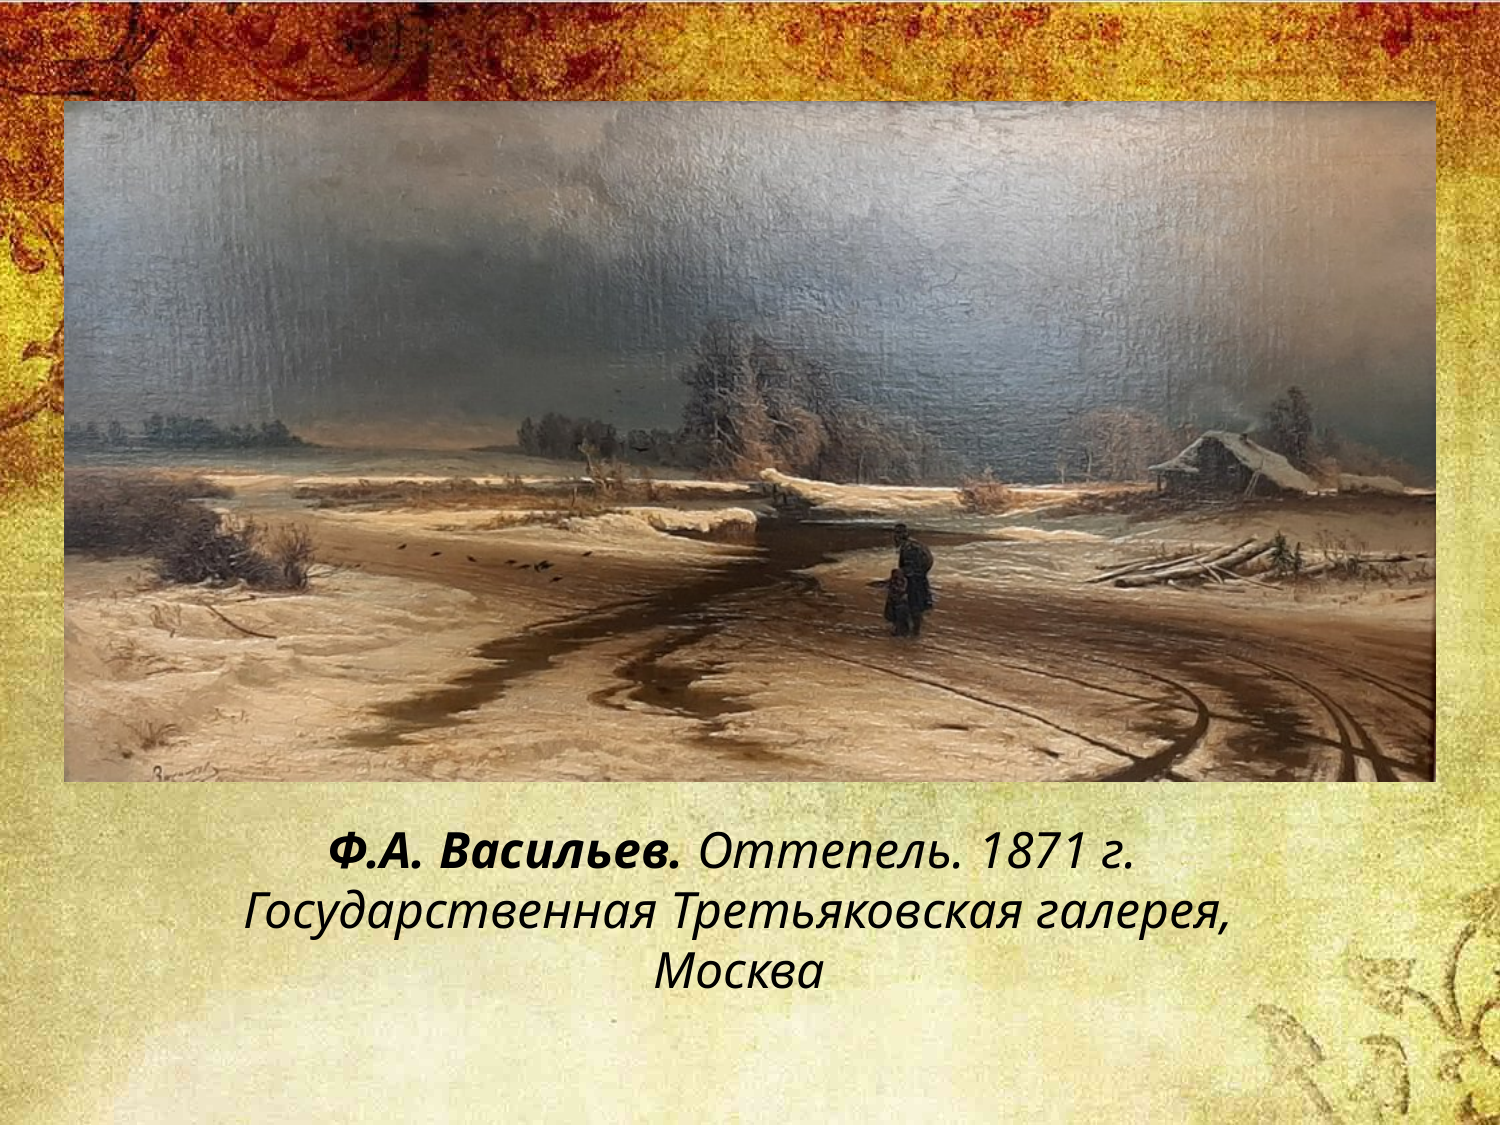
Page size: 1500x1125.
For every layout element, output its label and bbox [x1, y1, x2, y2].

list [64, 101, 1436, 782]
picture [0, 0, 1500, 1125]
